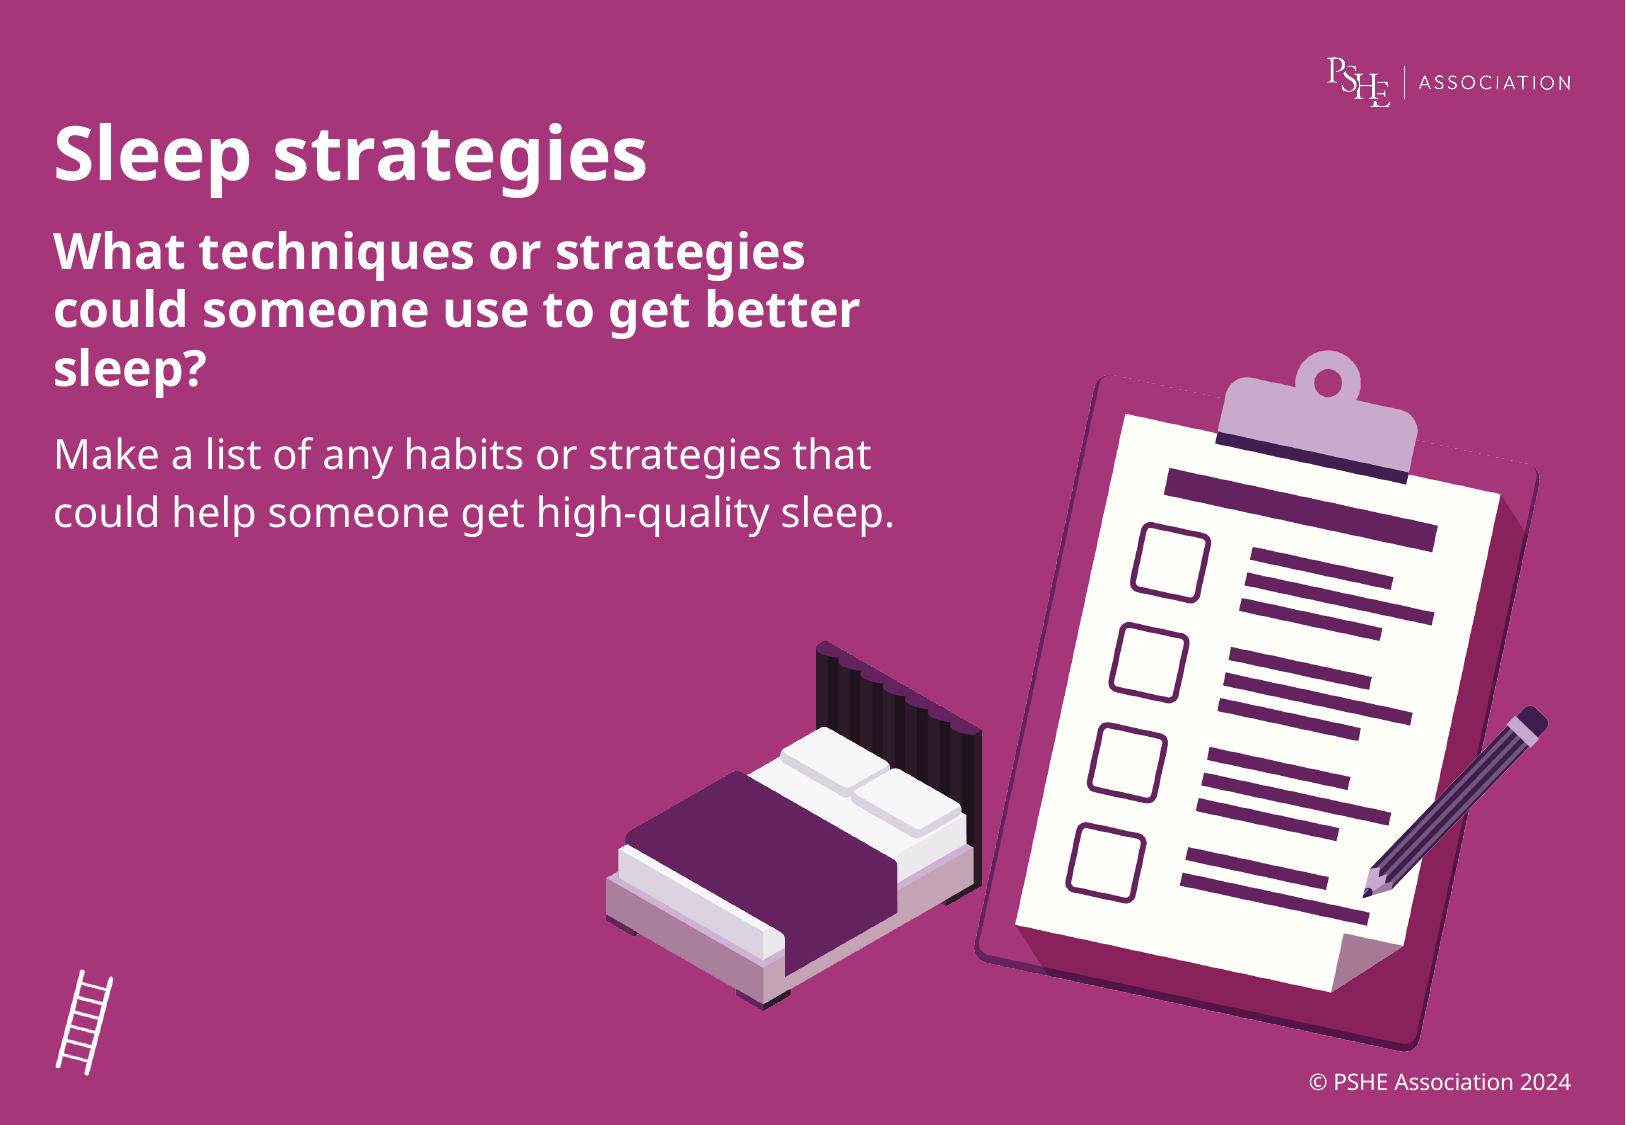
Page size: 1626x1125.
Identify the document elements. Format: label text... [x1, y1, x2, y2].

picture [1327, 57, 1570, 107]
slide_number © PSHE Association 2024 [1220, 1051, 1586, 1112]
picture [50, 967, 118, 1077]
title Sleep strategies [38, 89, 839, 204]
list What techniques or strategies could someone use to get better sleep? Make a list of any habits or strategies that could help someone get high-quality sleep. [38, 213, 968, 511]
picture [606, 350, 1552, 1052]
